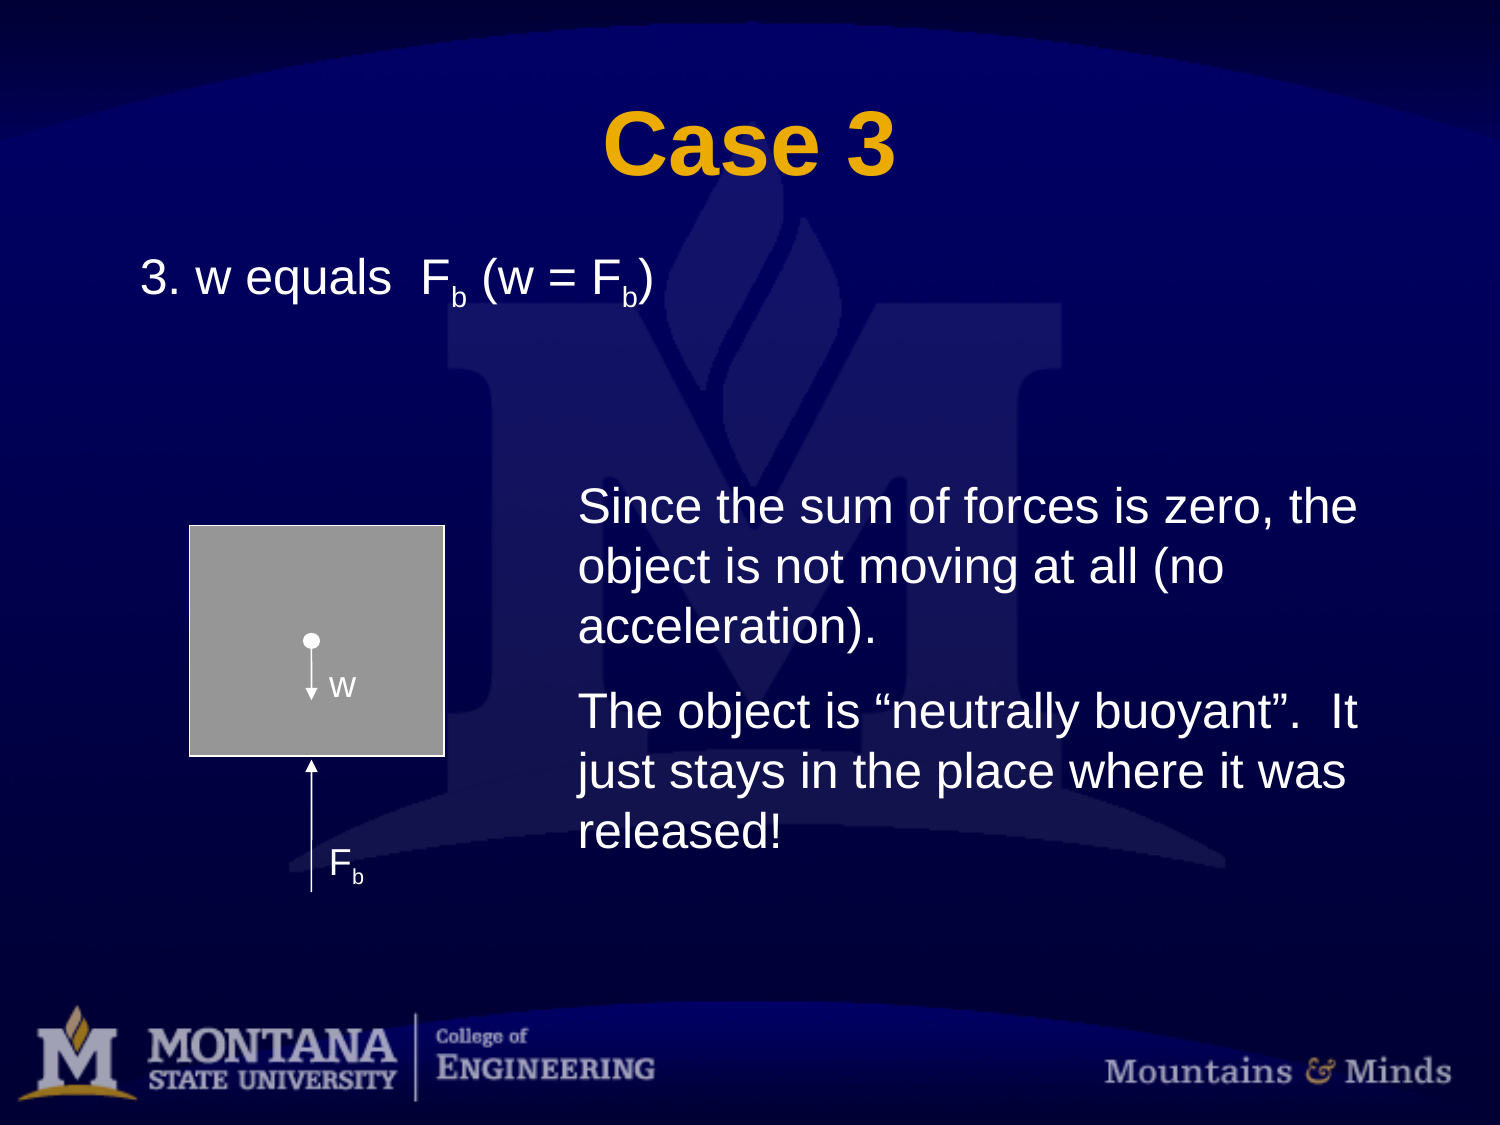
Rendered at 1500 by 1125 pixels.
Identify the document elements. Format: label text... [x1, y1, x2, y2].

text_box Fb [314, 830, 393, 897]
text_box [189, 525, 444, 756]
title Case 3 [74, 44, 1426, 233]
text_box [305, 759, 318, 893]
text_box [303, 633, 314, 649]
text_box 3. w equals Fb (w = Fb) [125, 237, 1385, 321]
text_box [305, 649, 314, 701]
picture [0, 0, 1500, 1125]
text_box Since the sum of forces is zero, the object is not moving at all (no acceleration). The object is “neutrally buoyant”. It just stays in the place where it was released! [562, 465, 1425, 866]
text_box w [314, 607, 378, 713]
